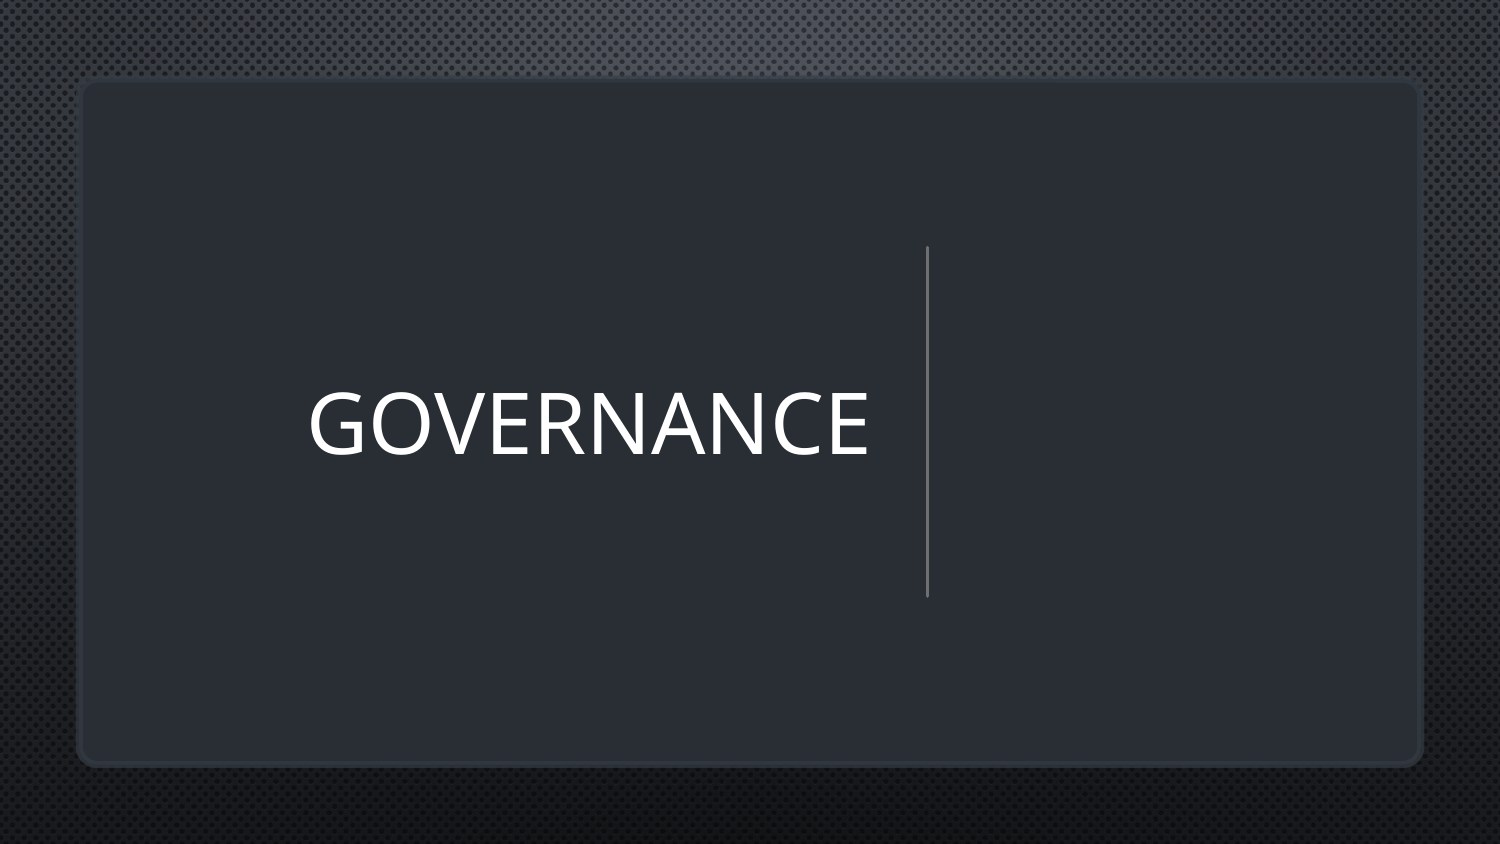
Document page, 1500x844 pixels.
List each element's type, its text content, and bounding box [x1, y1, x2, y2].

text_box [77, 77, 1423, 767]
title Governance [140, 118, 888, 724]
